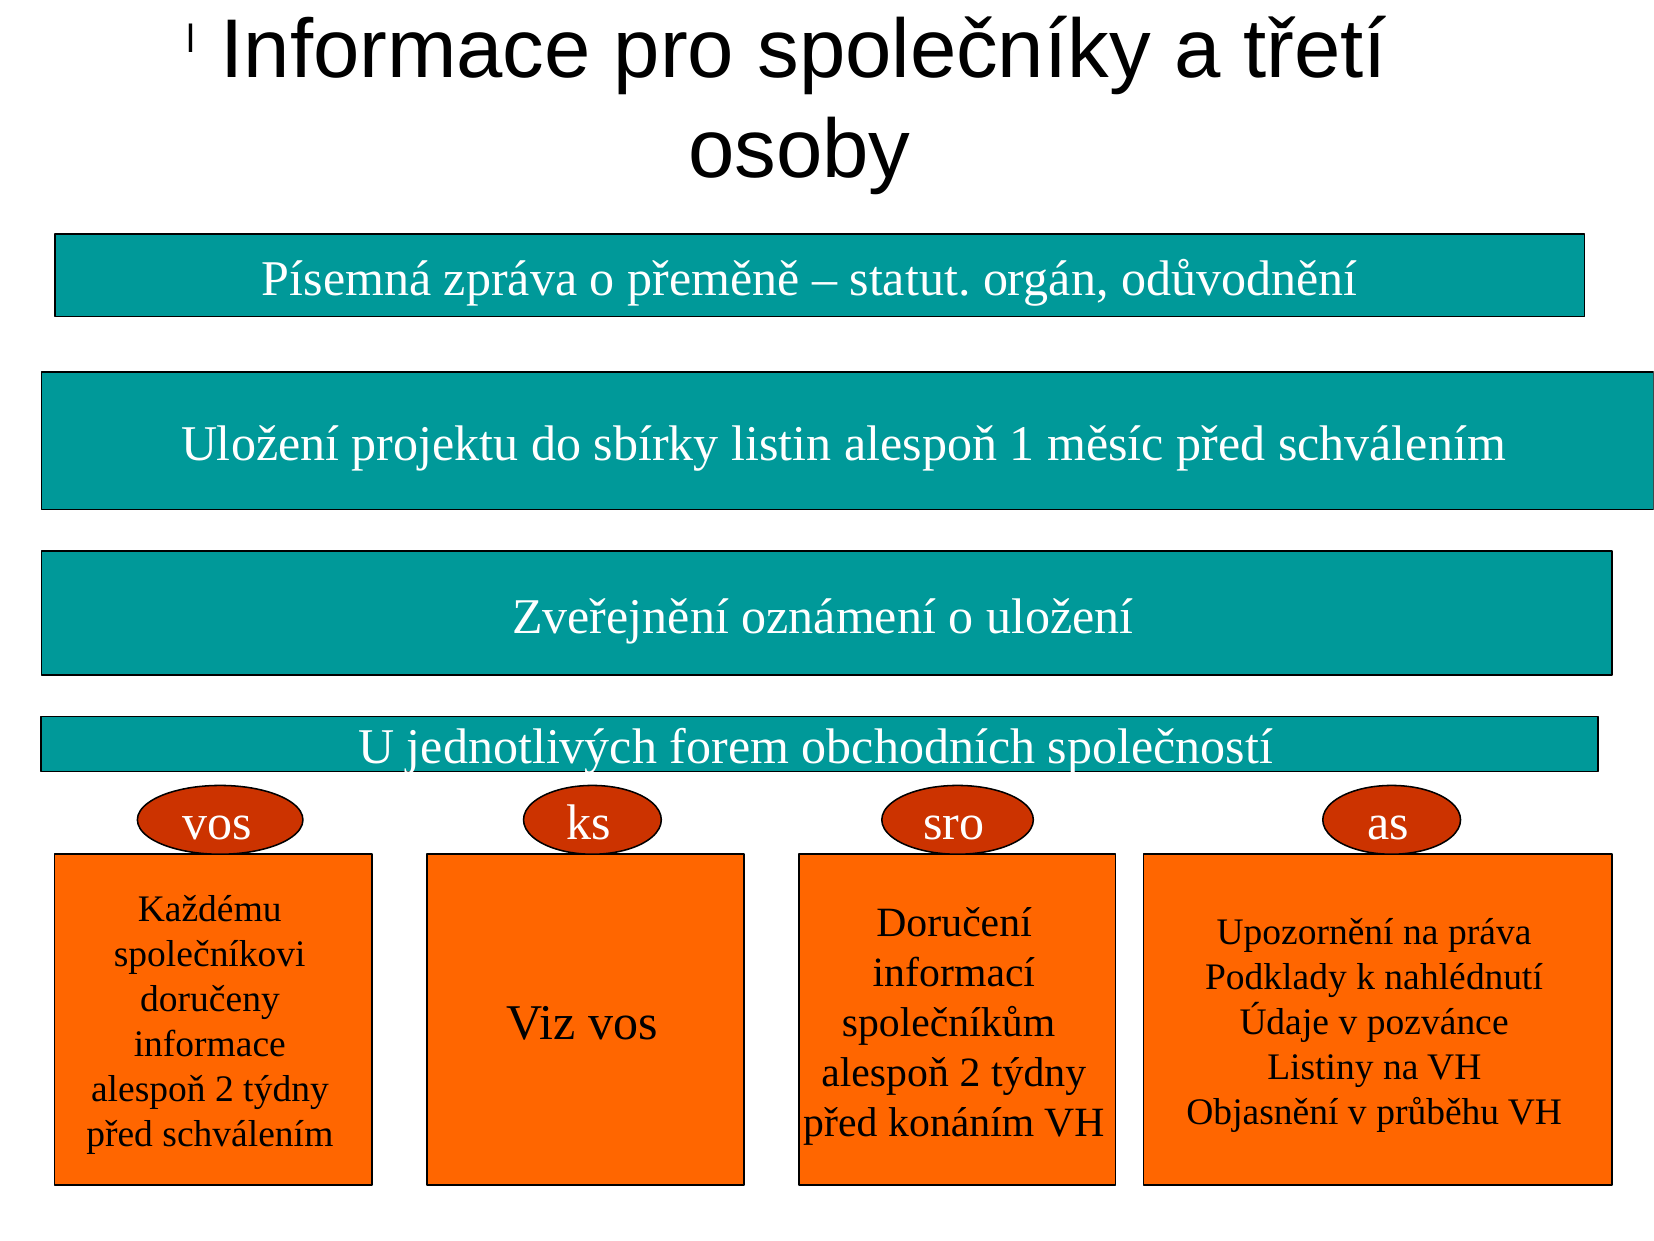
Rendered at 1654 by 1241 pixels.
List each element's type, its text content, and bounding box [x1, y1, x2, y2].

text_box Upozornění na práva Podklady k nahlédnutí Údaje v pozvánce Listiny na VH Objasnění v průběhu VH [1165, 906, 1590, 1132]
text_box Viz vos [498, 989, 673, 1050]
text_box [881, 792, 913, 848]
text_box [54, 854, 372, 1185]
text_box [41, 716, 316, 772]
text_box Uložení projektu do sbírky listin alespoň 1 měsíc před schválením [41, 368, 1654, 514]
text_box [1322, 790, 1355, 849]
text_box [627, 790, 662, 850]
text_box [523, 790, 557, 850]
text_box vos [171, 783, 269, 857]
text_box Doručení informací společníkům alespoň 2 týdny před konáním VH [810, 929, 1105, 1110]
text_box [137, 792, 171, 848]
text_box as [1355, 783, 1428, 857]
text_box [269, 792, 303, 848]
text_box [1323, 716, 1599, 772]
text_box [41, 551, 1613, 676]
text_box U jednotlivých forem obchodních společností [316, 713, 1323, 774]
text_box [55, 234, 1585, 317]
text_box Informace pro společníky a třetí osoby [82, 0, 1530, 188]
text_box Písemná zpráva o přeměně – statut. orgán, odůvodnění [187, 245, 1452, 306]
text_box [798, 854, 1116, 1185]
text_box ks [557, 783, 627, 857]
text_box [1428, 790, 1461, 849]
text_box Zveřejnění oznámení o uložení [476, 583, 1177, 644]
text_box [427, 854, 744, 1185]
text_box [1002, 791, 1034, 848]
text_box [1143, 854, 1612, 1185]
text_box Každému společníkovi doručeny informace alespoň 2 týdny před schválením [69, 884, 358, 1155]
text_box sro [913, 783, 1002, 857]
